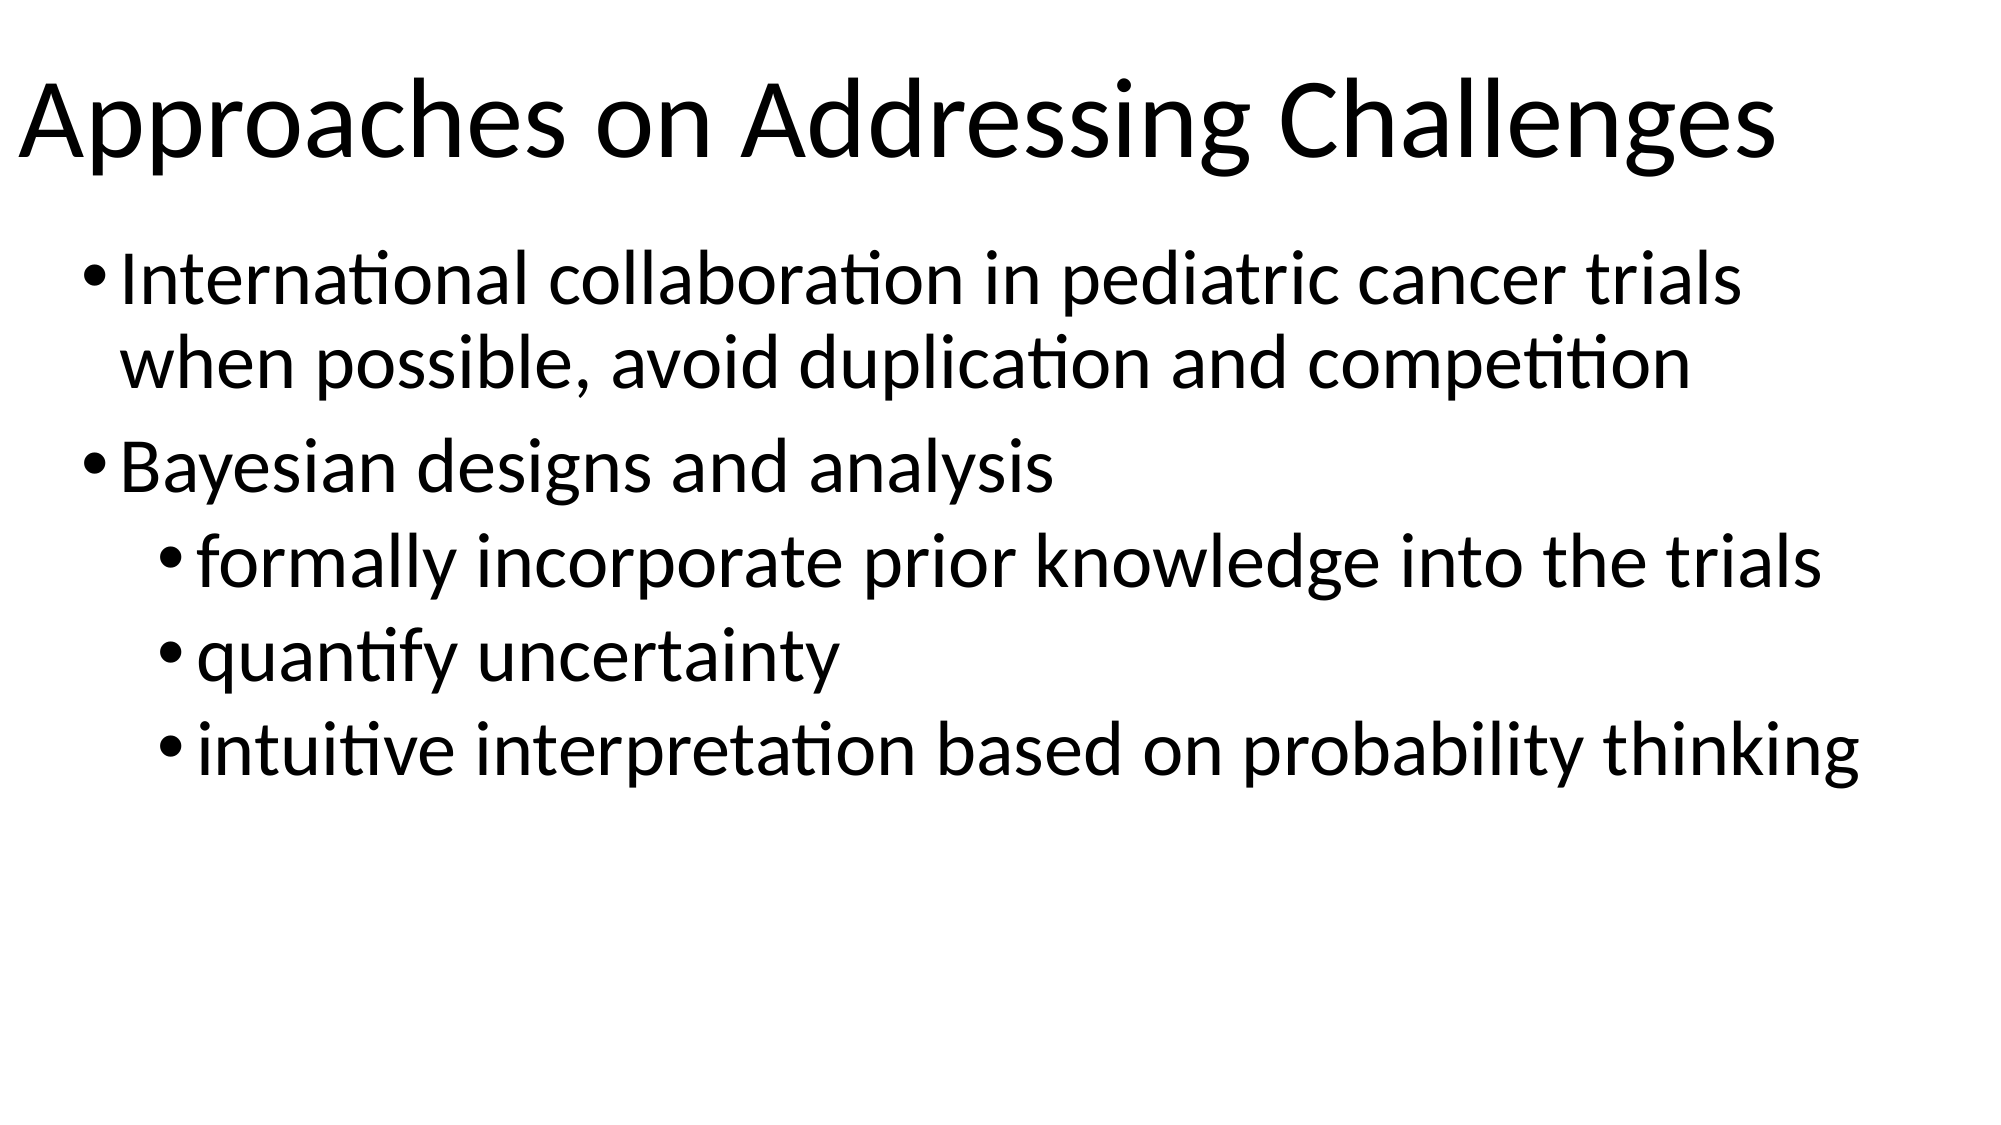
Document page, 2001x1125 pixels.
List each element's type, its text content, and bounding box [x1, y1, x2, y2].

title Approaches on Addressing Challenges [0, 44, 1800, 197]
list International collaboration in pediatric cancer trials when possible, avoid duplication and competition Bayesian designs and analysis formally incorporate prior knowledge into the trials quantify uncertainty intuitive interpretation based on probability thinking [66, 229, 1928, 933]
